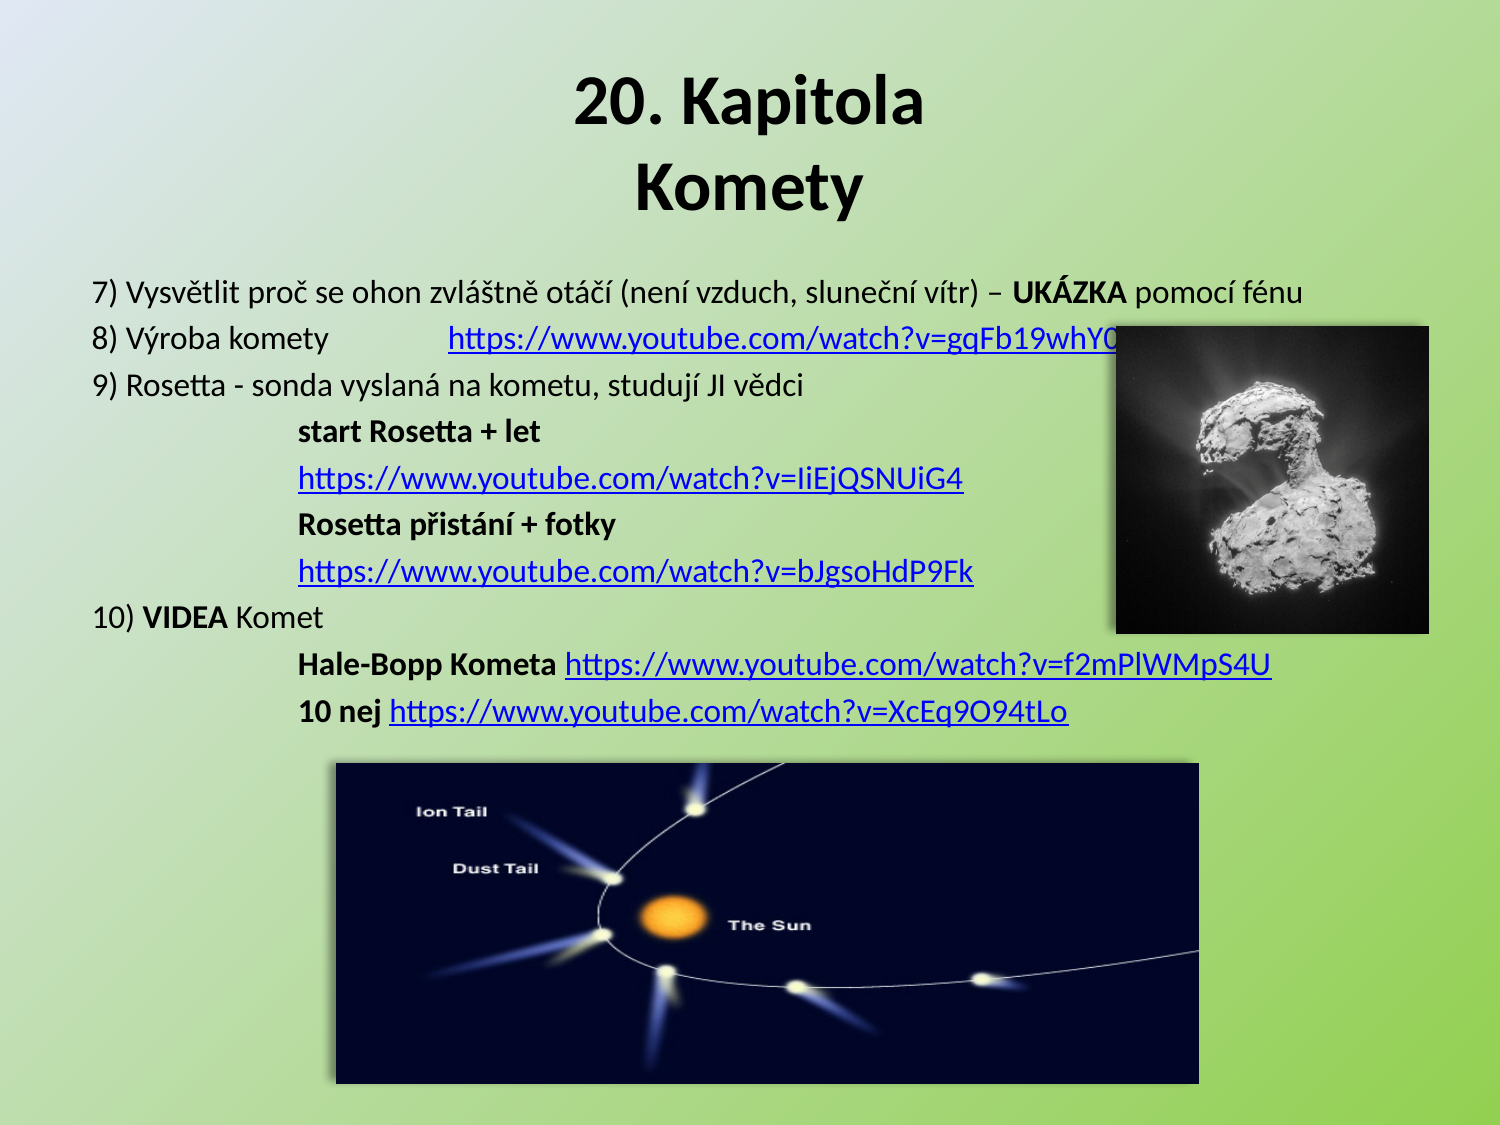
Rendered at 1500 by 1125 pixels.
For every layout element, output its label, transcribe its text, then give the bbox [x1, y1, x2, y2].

list 7) Vysvětlit proč se ohon zvláštně otáčí (není vzduch, sluneční vítr) – UKÁZKA pomocí fénu 8) Výroba komety https://www.youtube.com/watch?v=gqFb19whY08 9) Rosetta - sonda vyslaná na kometu, studují JI vědci start Rosetta + let https://www.youtube.com/watch?v=IiEjQSNUiG4 Rosetta přistání + fotky https://www.youtube.com/watch?v=bJgsoHdP9Fk 10) VIDEA Komet Hale-Bopp Kometa https://www.youtube.com/watch?v=f2mPlWMpS4U 10 nej https://www.youtube.com/watch?v=XcEq9O94tLo [76, 262, 1424, 1005]
picture [1115, 326, 1429, 634]
title 20. Kapitola Komety [75, 45, 1425, 233]
picture [336, 762, 1200, 1084]
